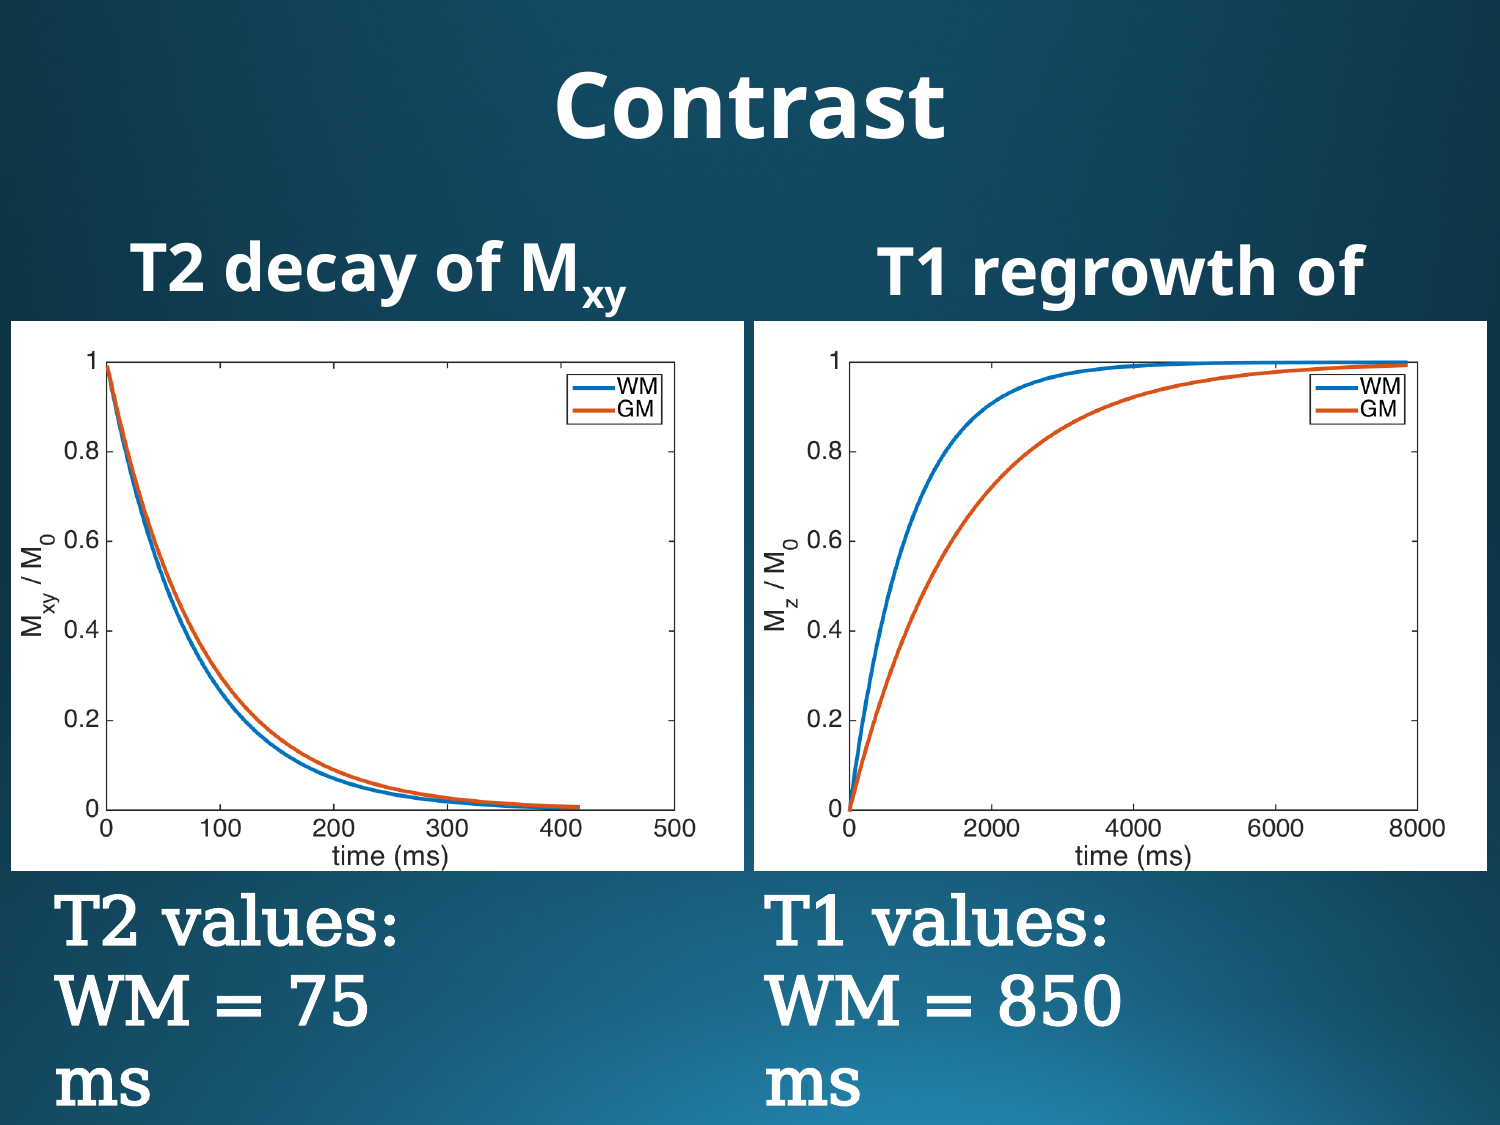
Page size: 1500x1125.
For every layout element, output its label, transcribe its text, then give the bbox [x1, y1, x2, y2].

text_box T2 decay of Mxy [92, 217, 663, 321]
title Contrast [103, 0, 1397, 218]
picture [0, 0, 1500, 1125]
text_box T2 values: WM = 75 ms GM = 83 ms [40, 871, 504, 1125]
text_box T1 regrowth of Mz [830, 221, 1411, 321]
text_box T1 values: WM = 850 ms GM = 1550 ms [750, 870, 1214, 1125]
